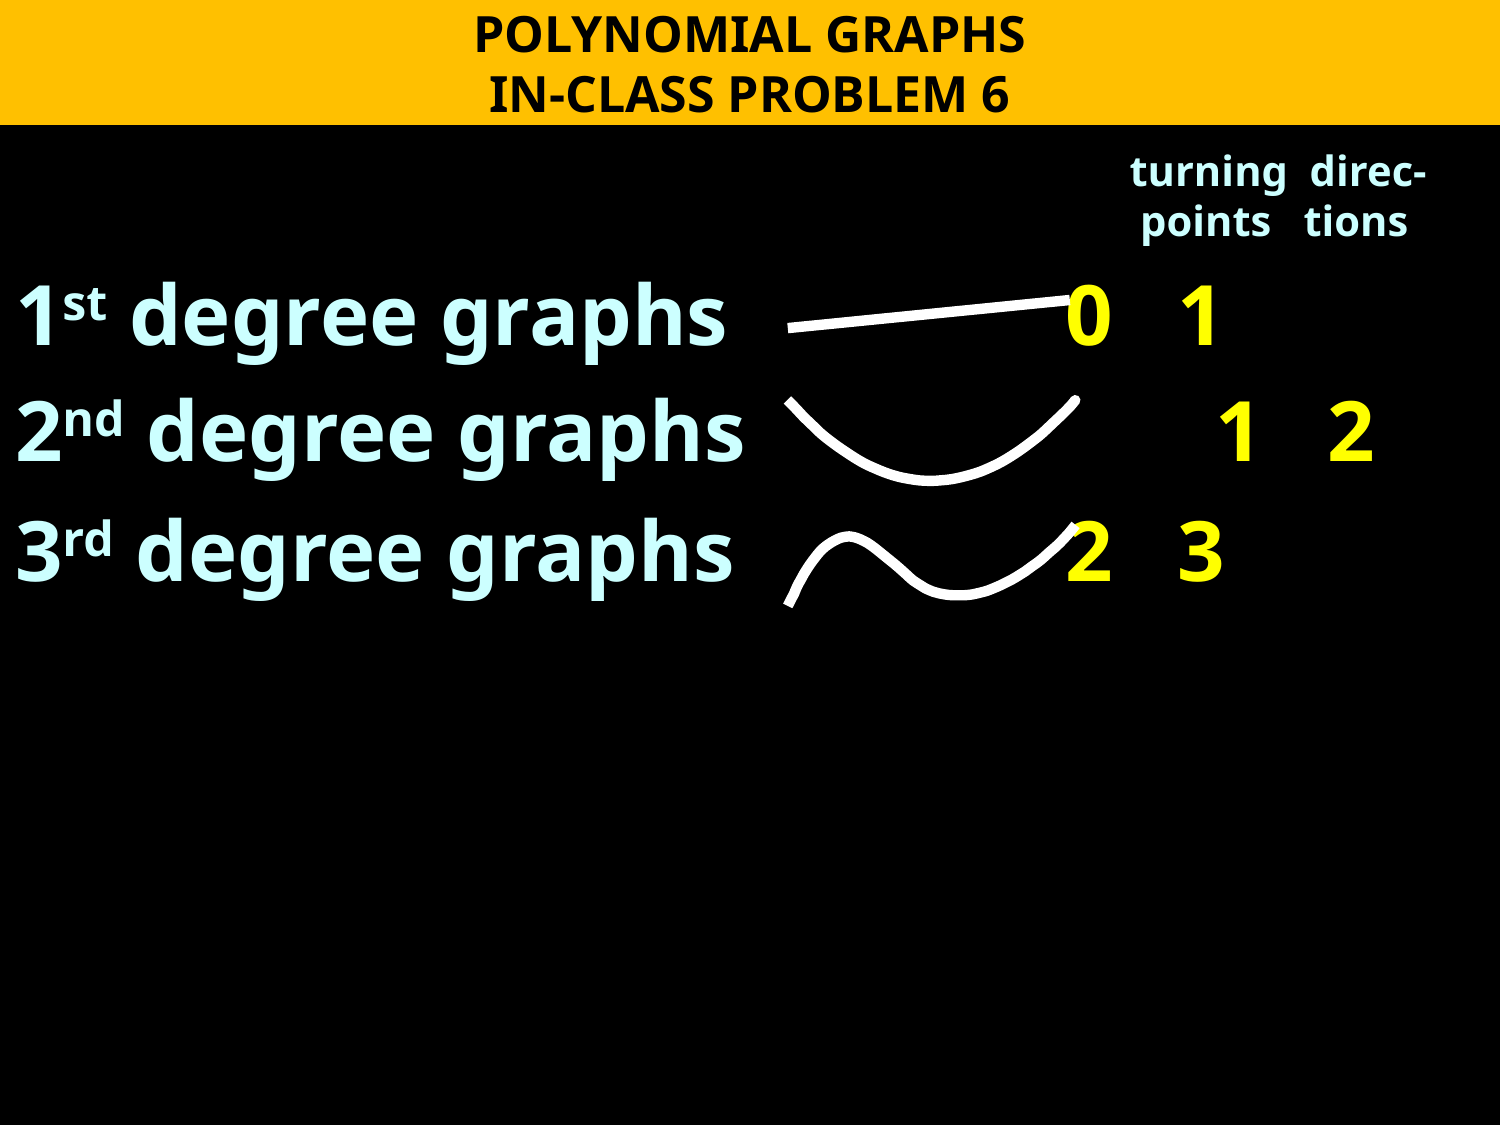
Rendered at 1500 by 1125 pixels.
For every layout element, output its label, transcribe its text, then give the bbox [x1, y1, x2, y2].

text_box POLYNOMIAL GRAPHS IN-CLASS PROBLEM 6 [0, 0, 1500, 125]
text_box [787, 299, 1070, 329]
list turning direc- points tions 1st degree graphs 0 1 2nd degree graphs 1 2 3rd degree graphs 2 3 [0, 137, 1500, 1063]
text_box [786, 399, 1076, 482]
text_box [785, 523, 1078, 607]
